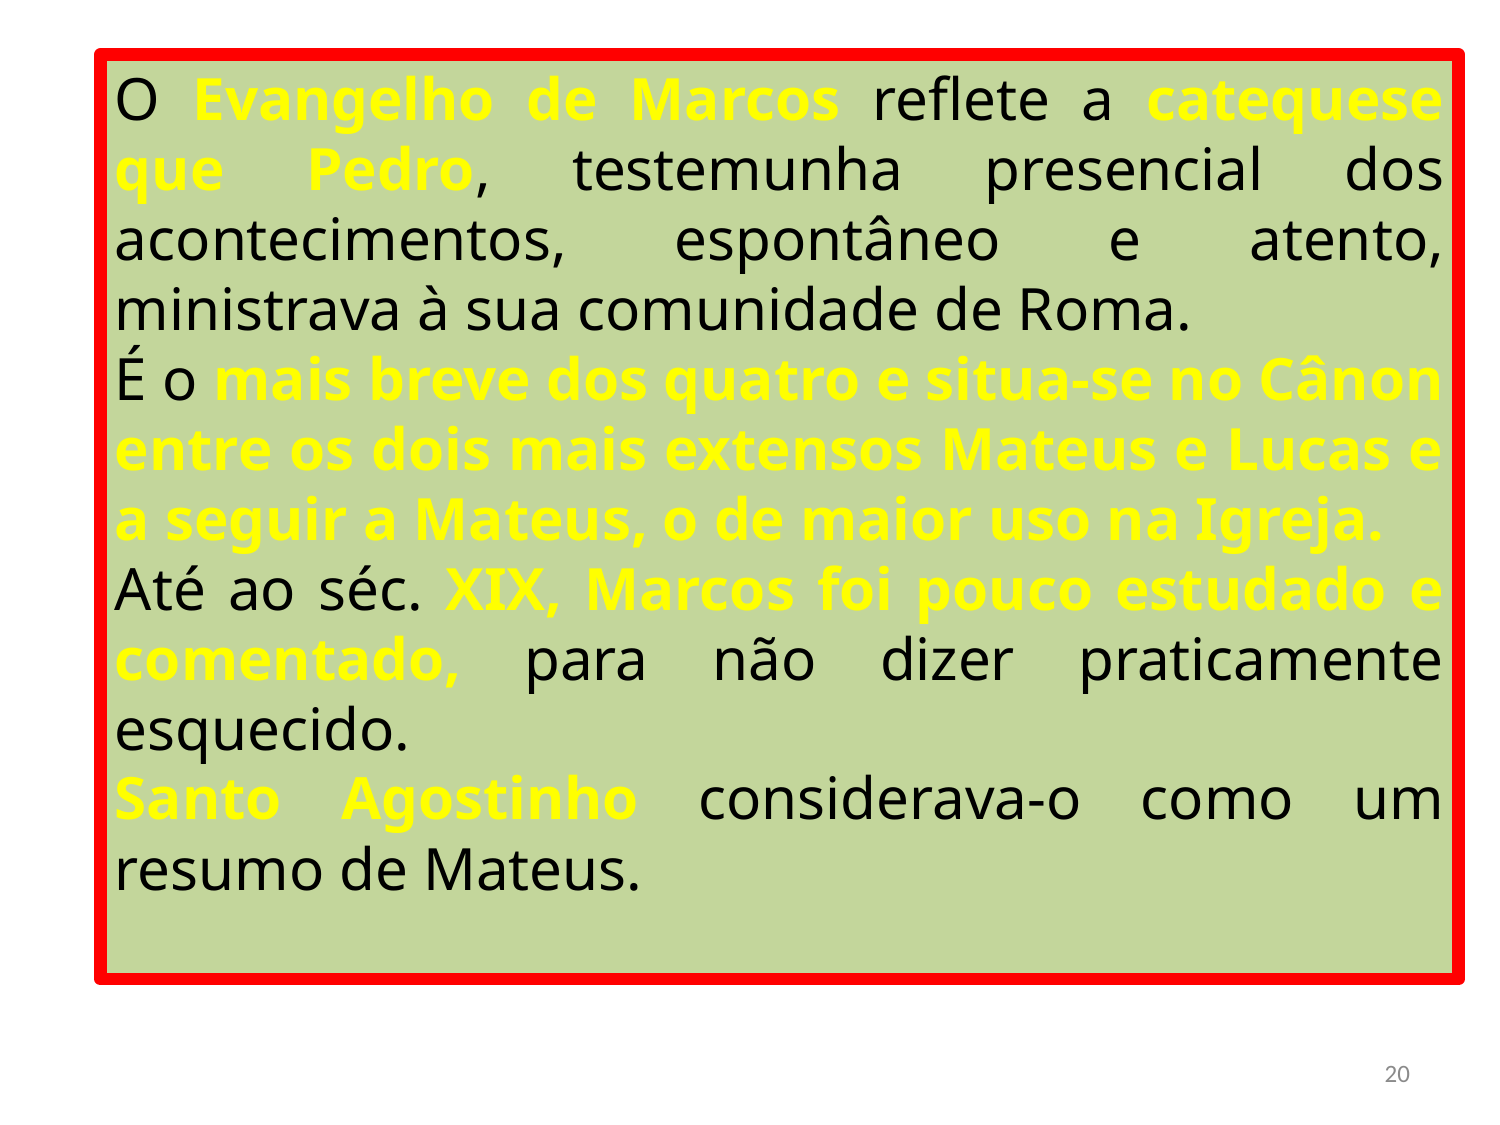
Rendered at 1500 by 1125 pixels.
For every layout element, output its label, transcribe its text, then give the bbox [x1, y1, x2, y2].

slide_number 20 [1074, 1042, 1425, 1103]
text_box O Evangelho de Marcos reflete a catequese que Pedro, testemunha presencial dos acontecimentos, espontâneo e atento, ministrava à sua comunidade de Roma. É o mais breve dos quatro e situa-se no Cânon entre os dois mais extensos Mateus e Lucas e a seguir a Mateus, o de maior uso na Igreja. Até ao séc. XIX, Marcos foi pouco estudado e comentado, para não dizer praticamente esquecido. Santo Agostinho considerava-o como um resumo de Mateus. [100, 54, 1459, 980]
